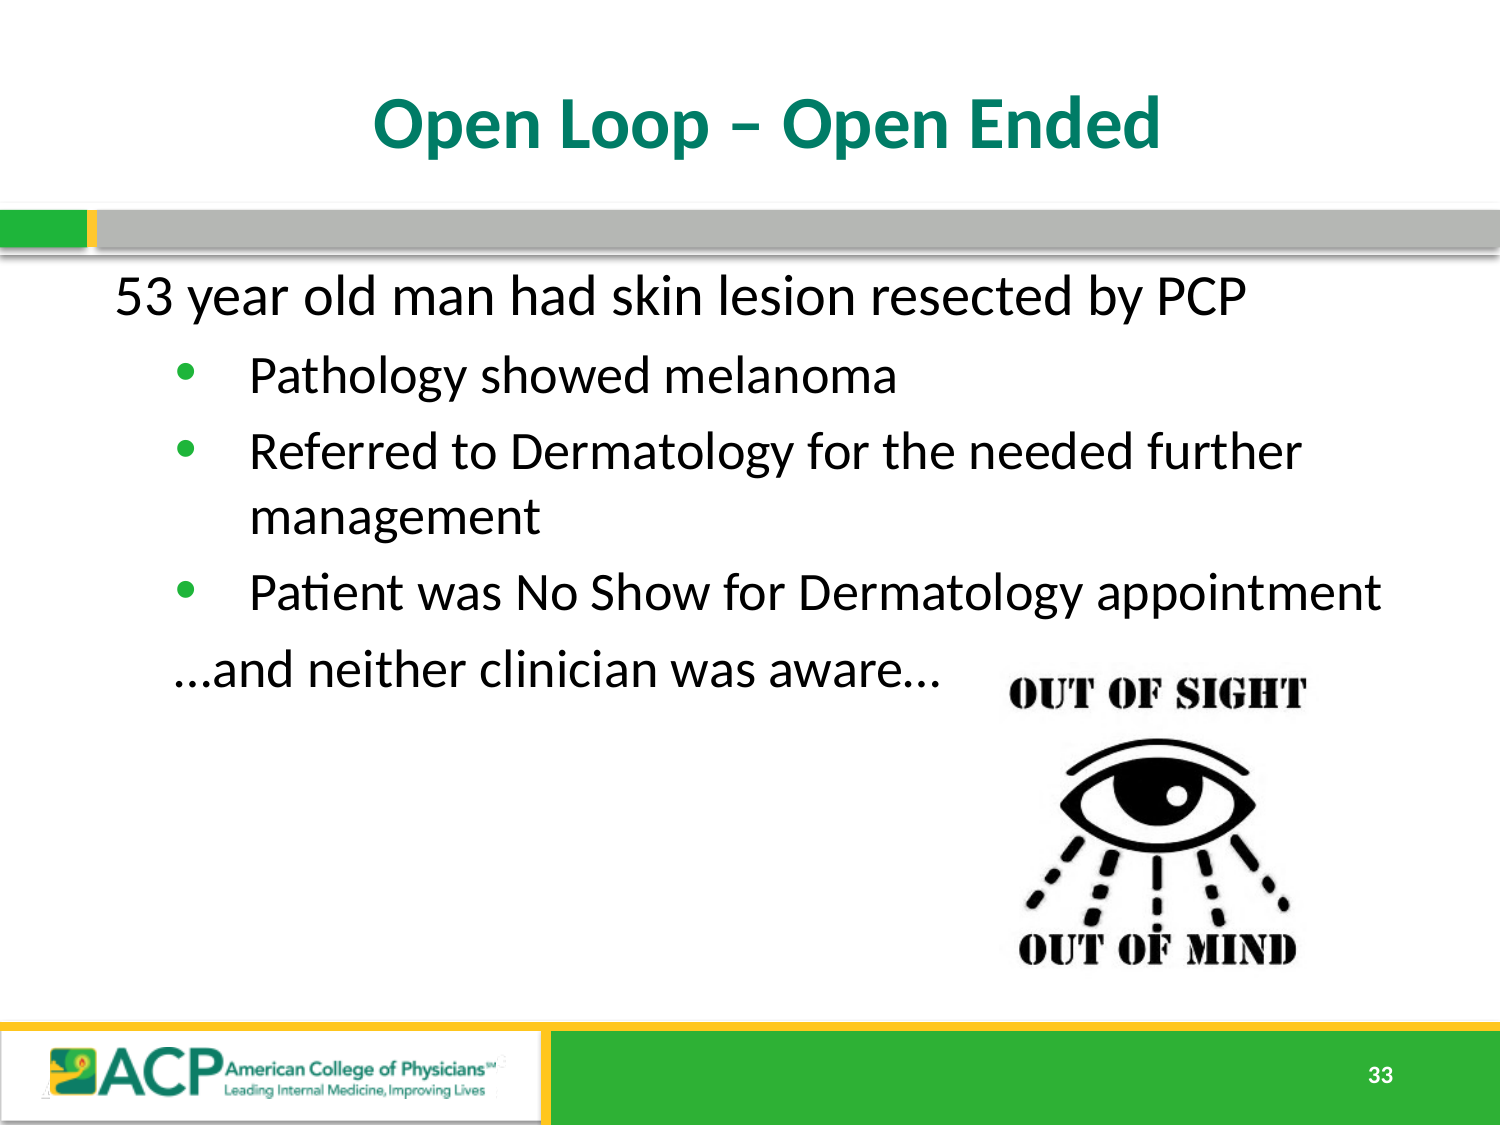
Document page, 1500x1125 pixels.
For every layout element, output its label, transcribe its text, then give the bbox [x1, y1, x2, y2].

picture [999, 662, 1319, 979]
title Open Loop – Open Ended [99, 37, 1438, 200]
list 53 year old man had skin lesion resected by PCP Pathology showed melanoma Referred to Dermatology for the needed further management Patient was No Show for Dermatology appointment …and neither clinician was aware… [99, 249, 1439, 1000]
picture [50, 1047, 496, 1099]
